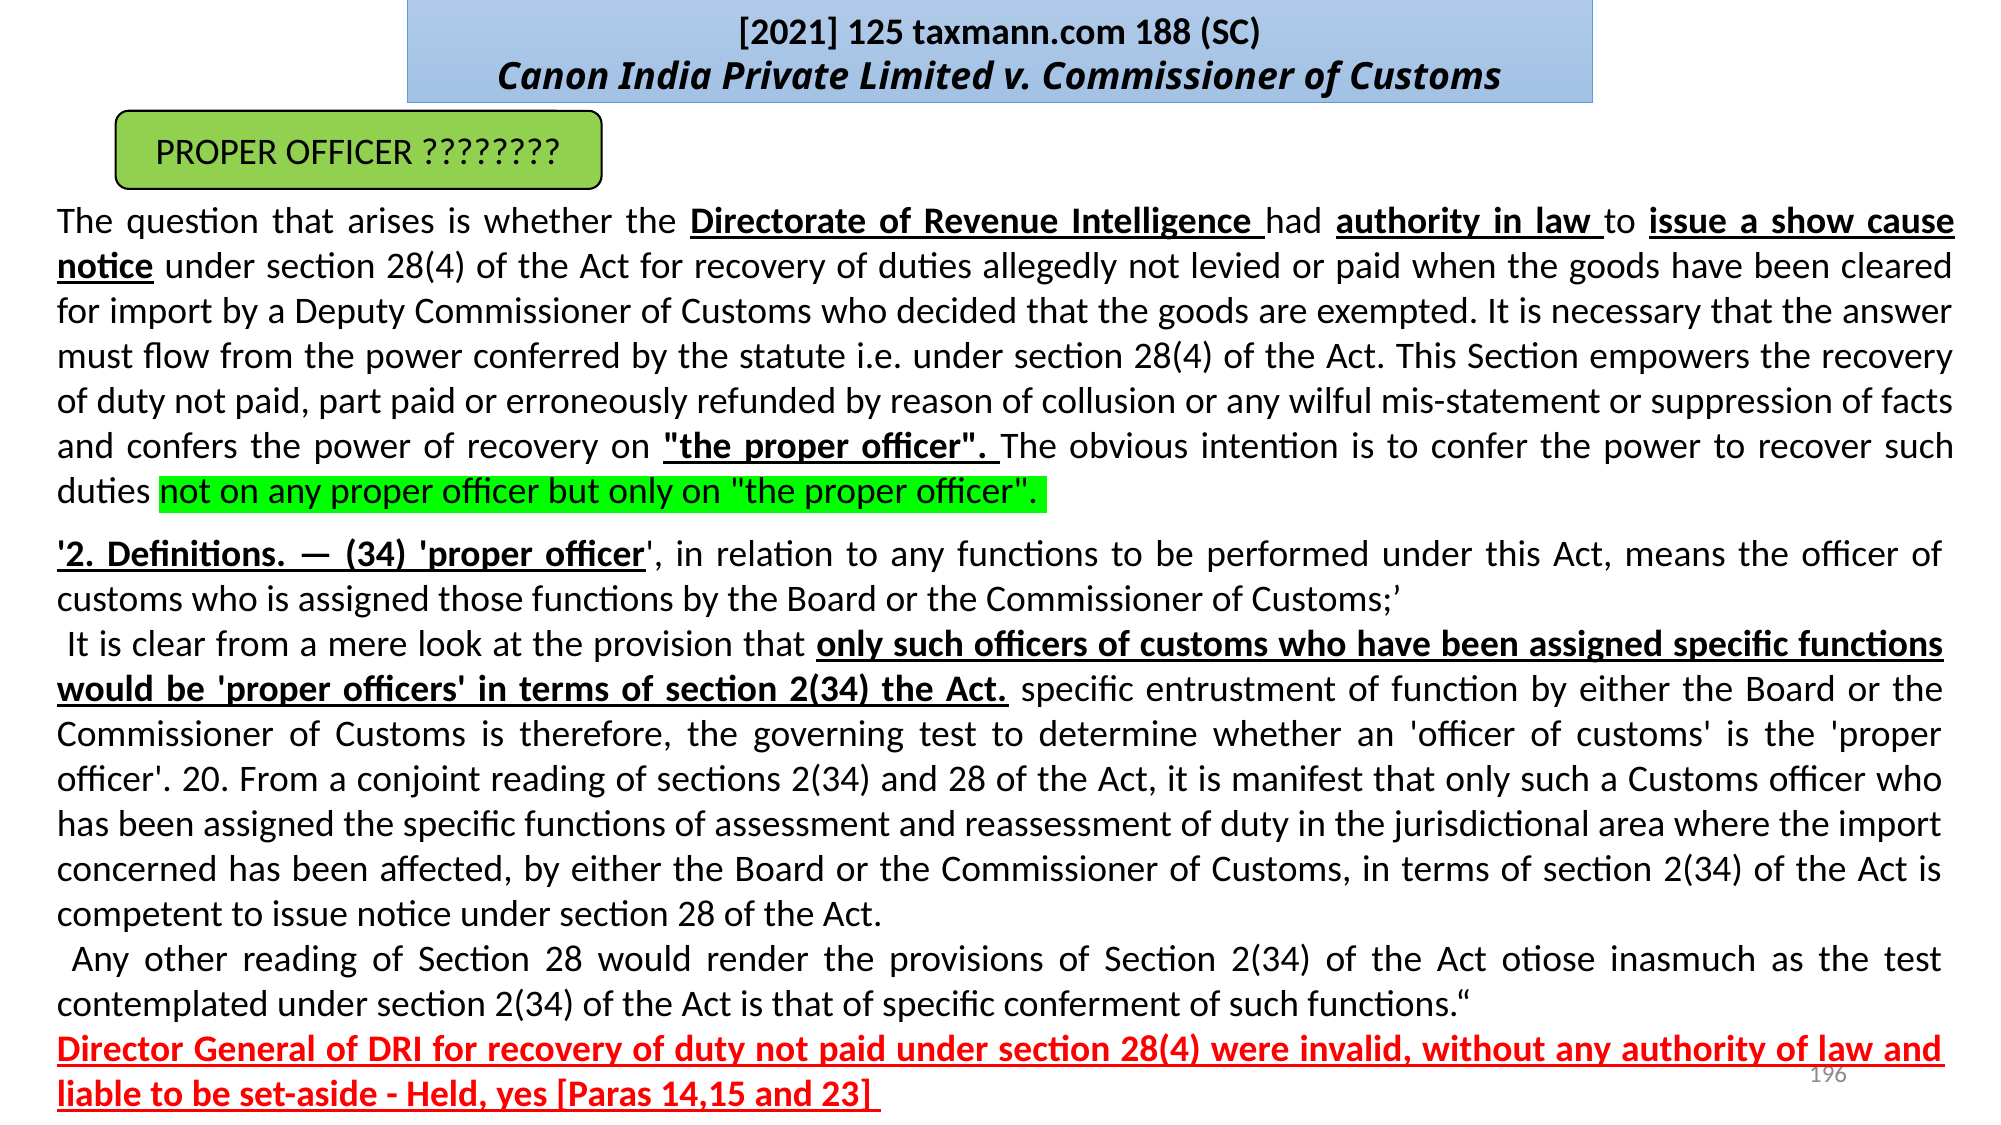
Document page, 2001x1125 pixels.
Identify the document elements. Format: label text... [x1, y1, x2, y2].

text_box PROPER OFFICER ???????? [114, 109, 603, 190]
text_box [2021] 125 taxmann.com 188 (SC) Canon India Private Limited v. Commissioner of Customs [407, 0, 1593, 103]
text_box '2. Definitions. — (34) 'proper officer', in relation to any functions to be performed under this Act, means the officer of customs who is assigned those functions by the Board or the Commissioner of Customs;’ It is clear from a mere look at the provision that only such officers of customs who have been assigned specific functions would be 'proper officers' in terms of section 2(34) the Act. specific entrustment of function by either the Board or the Commissioner of Customs is therefore, the governing test to determine whether an 'officer of customs' is the 'proper officer'. 20. From a conjoint reading of sections 2(34) and 28 of the Act, it is manifest that only such a Customs officer who has been assigned the specific functions of assessment and reassessment of duty in the jurisdictional area where the import concerned has been affected, by either the Board or the Commissioner of Customs, in terms of section 2(34) of the Act is competent to issue notice under section 28 of the Act. Any other reading of Section 28 would render the provisions of Section 2(34) of the Act otiose inasmuch as the test contemplated under section 2(34) of the Act is that of specific conferment of such functions.“ Director General of DRI for recovery of duty not paid under section 28(4) were invalid, without any authority of law and liable to be set-aside - Held, yes [Paras 14,15 and 23] [42, 522, 1960, 1122]
slide_number 196 [1412, 1042, 1863, 1103]
text_box The question that arises is whether the Directorate of Revenue Intelligence had authority in law to issue a show cause notice under section 28(4) of the Act for recovery of duties allegedly not levied or paid when the goods have been cleared for import by a Deputy Commissioner of Customs who decided that the goods are exempted. It is necessary that the answer must flow from the power conferred by the statute i.e. under section 28(4) of the Act. This Section empowers the recovery of duty not paid, part paid or erroneously refunded by reason of collusion or any wilful mis-statement or suppression of facts and confers the power of recovery on "the proper officer". The obvious intention is to confer the power to recover such duties not on any proper officer but only on "the proper officer". [42, 188, 1971, 519]
